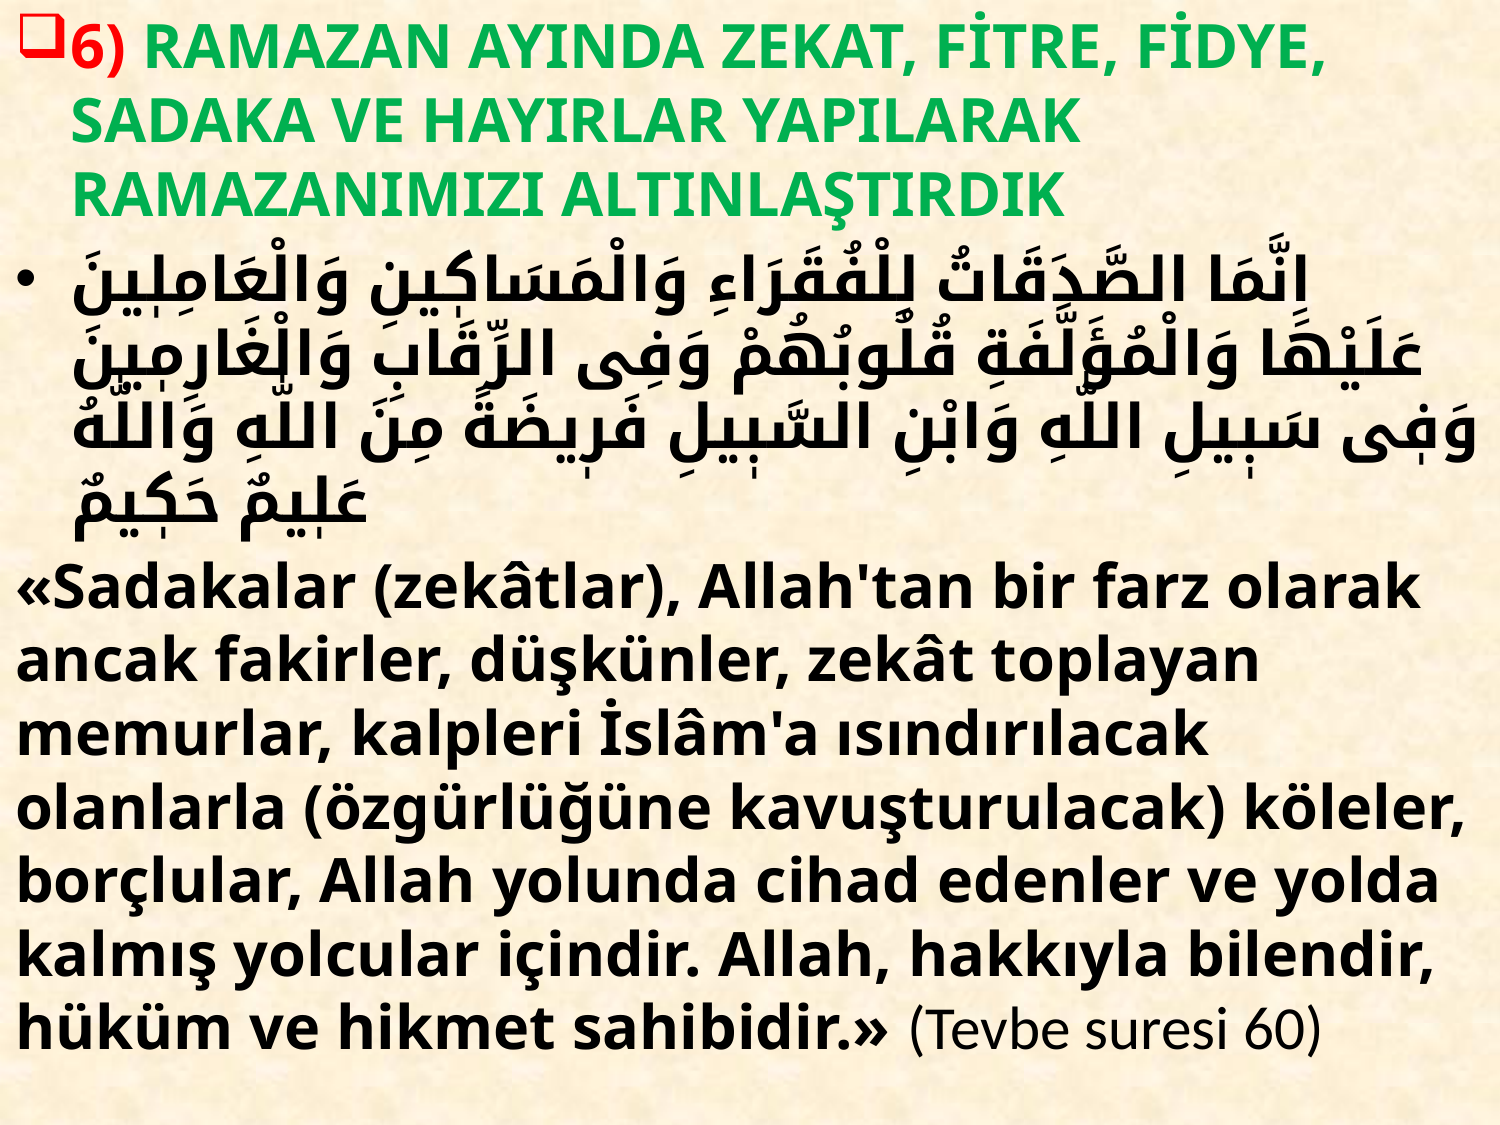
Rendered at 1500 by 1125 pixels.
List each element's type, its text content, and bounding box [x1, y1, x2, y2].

list 6) RAMAZAN AYINDA ZEKAT, FİTRE, FİDYE, SADAKA VE HAYIRLAR YAPILARAK RAMAZANIMIZI ALTINLAŞTIRDIK اِنَّمَا الصَّدَقَاتُ لِلْفُقَرَاءِ وَالْمَسَاكٖينِ وَالْعَامِلٖينَ عَلَيْهَا وَالْمُؤَلَّفَةِ قُلُوبُهُمْ وَفِى الرِّقَابِ وَالْغَارِمٖينَ وَفٖى سَبٖيلِ اللّٰهِ وَابْنِ السَّبٖيلِ فَرٖيضَةً مِنَ اللّٰهِ وَاللّٰهُ عَلٖيمٌ حَكٖيمٌ «Sadakalar (zekâtlar), Allah'tan bir farz olarak ancak fakirler, düşkünler, zekât toplayan memurlar, kalpleri İslâm'a ısındırılacak olanlarla (özgürlüğüne kavuşturulacak) köleler, borçlular, Allah yolunda cihad edenler ve yolda kalmış yolcular içindir. Allah, hakkıyla bilendir, hüküm ve hikmet sahibidir.» (Tevbe suresi 60) [0, 0, 1500, 1125]
